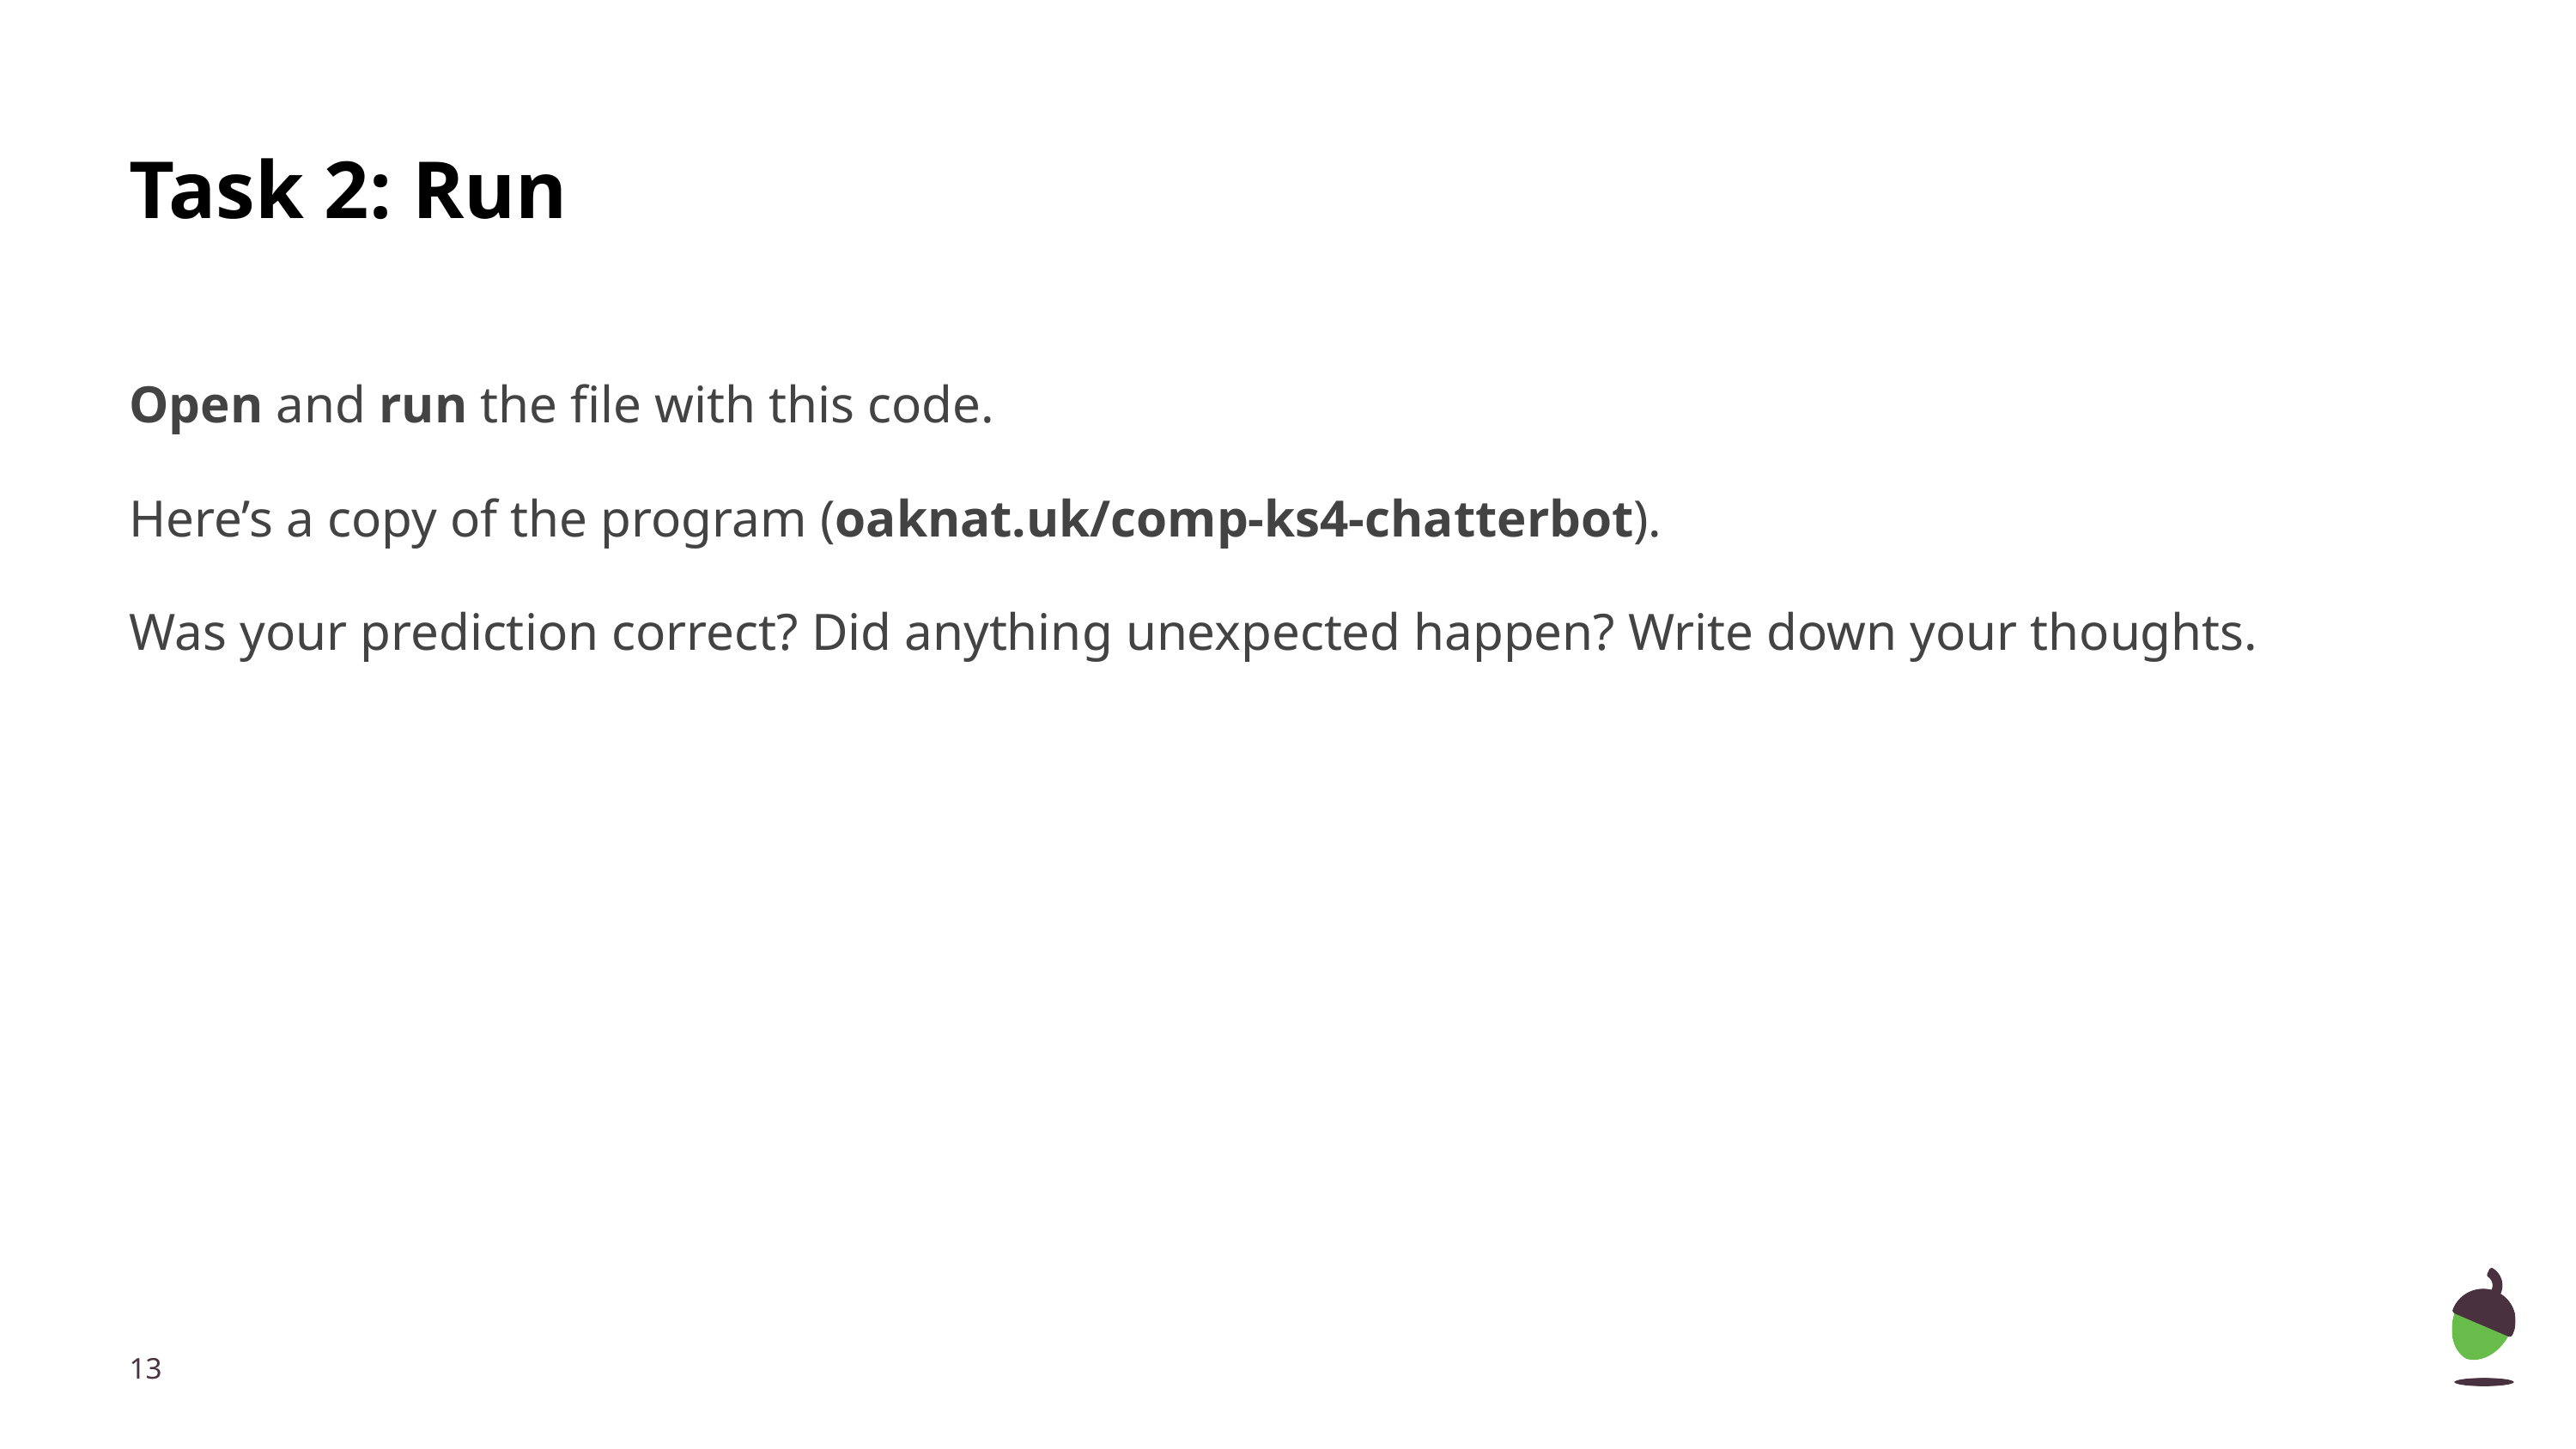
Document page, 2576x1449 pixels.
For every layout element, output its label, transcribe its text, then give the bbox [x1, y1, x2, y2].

picture [2451, 1268, 2516, 1386]
title Task 2: Run [129, 124, 1990, 355]
list Open and run the file with this code. Here’s a copy of the program (oaknat.uk/comp-ks4-chatterbot). Was your prediction correct? Did anything unexpected happen? Write down your thoughts. [129, 355, 2447, 1245]
slide_number ‹#› [129, 1349, 332, 1401]
